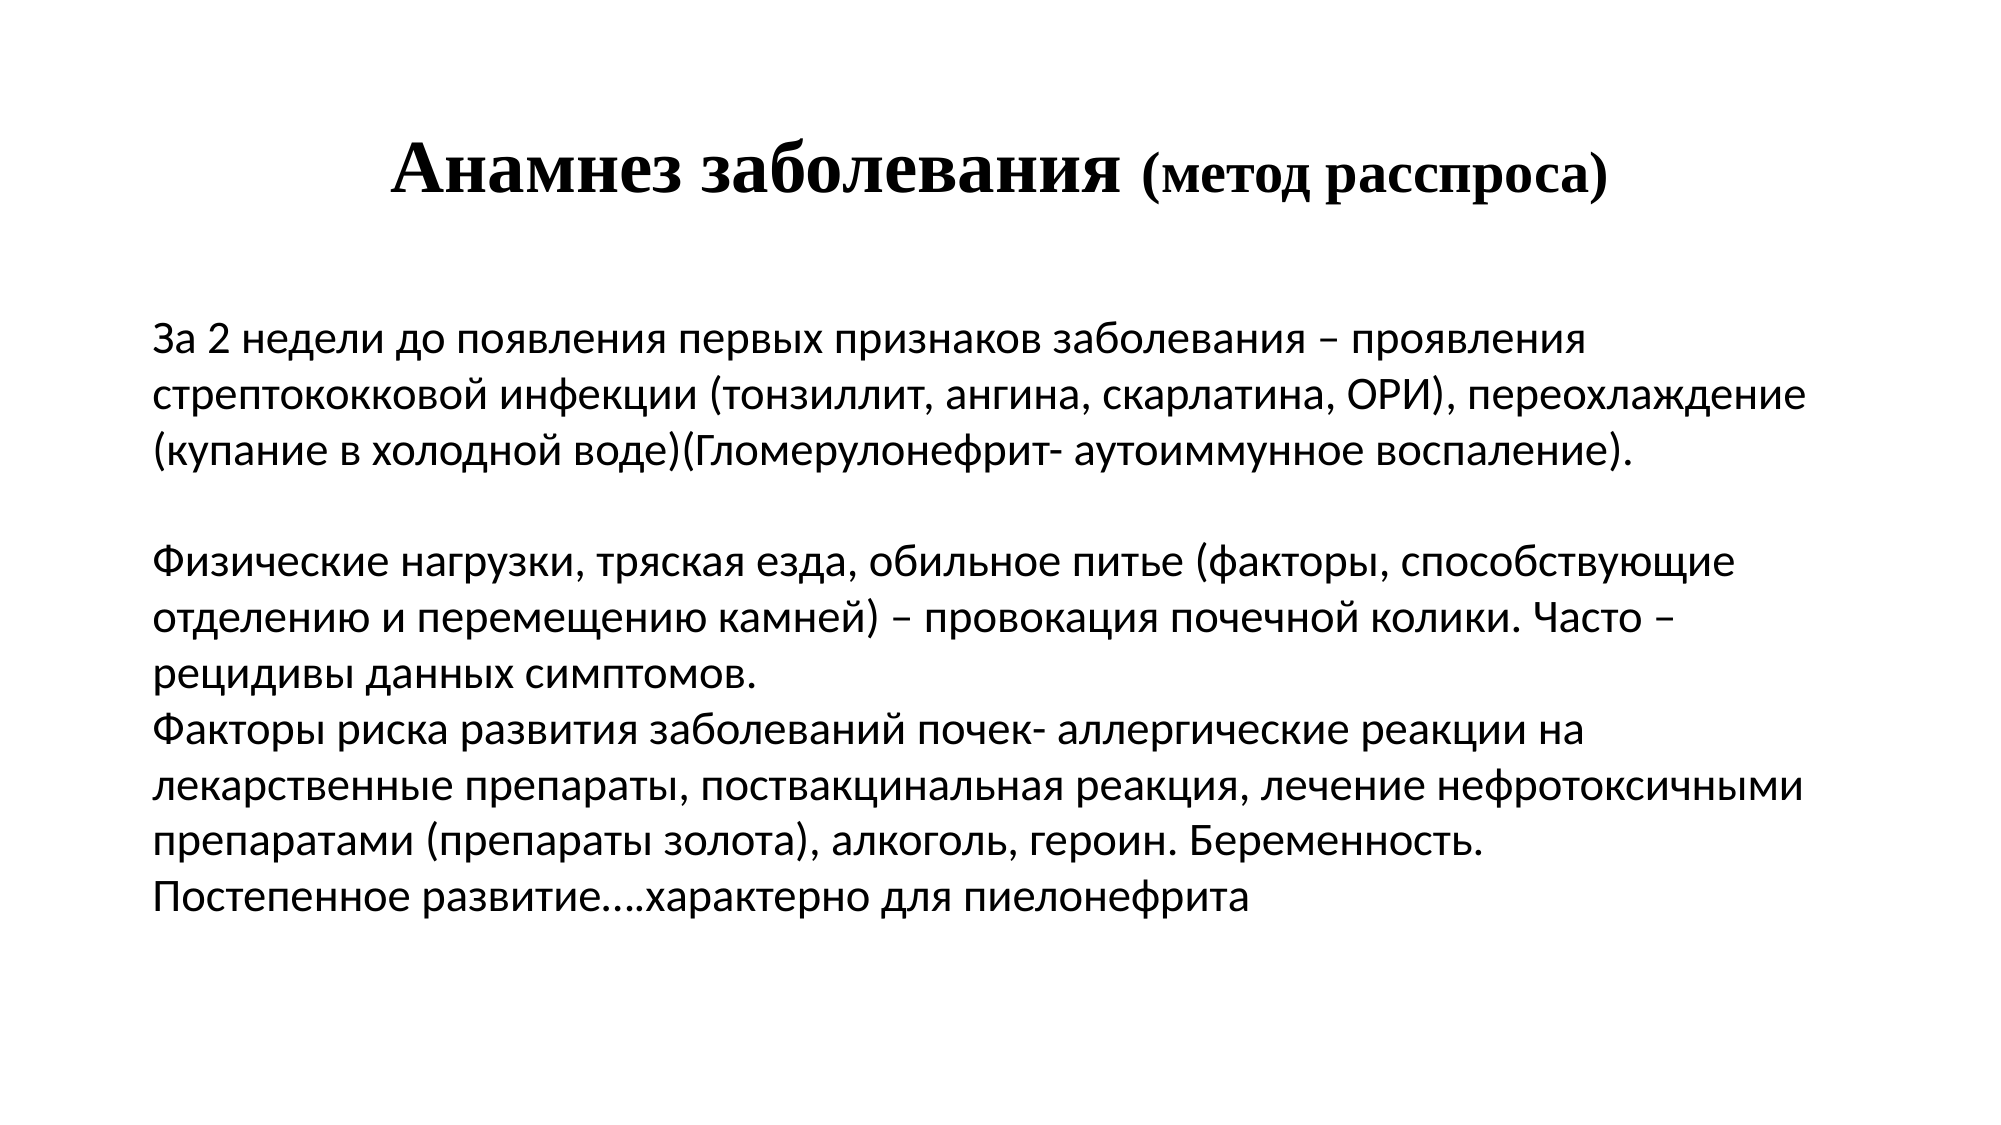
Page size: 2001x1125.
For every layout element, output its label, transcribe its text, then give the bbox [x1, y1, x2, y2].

list За 2 недели до появления первых признаков заболевания – проявления стрептококковой инфекции (тонзиллит, ангина, скарлатина, ОРИ), переохлаждение (купание в холодной воде)(Гломерулонефрит- аутоиммунное воспаление). Физические нагрузки, тряская езда, обильное питье (факторы, способствующие отделению и перемещению камней) – провокация почечной колики. Часто – рецидивы данных симптомов. Факторы риска развития заболеваний почек- аллергические реакции на лекарственные препараты, поствакцинальная реакция, лечение нефротоксичными препаратами (препараты золота), алкоголь, героин. Беременность. Постепенное развитие….характерно для пиелонефрита [137, 299, 1863, 1014]
title Анамнез заболевания (метод расспроса) [137, 59, 1863, 278]
